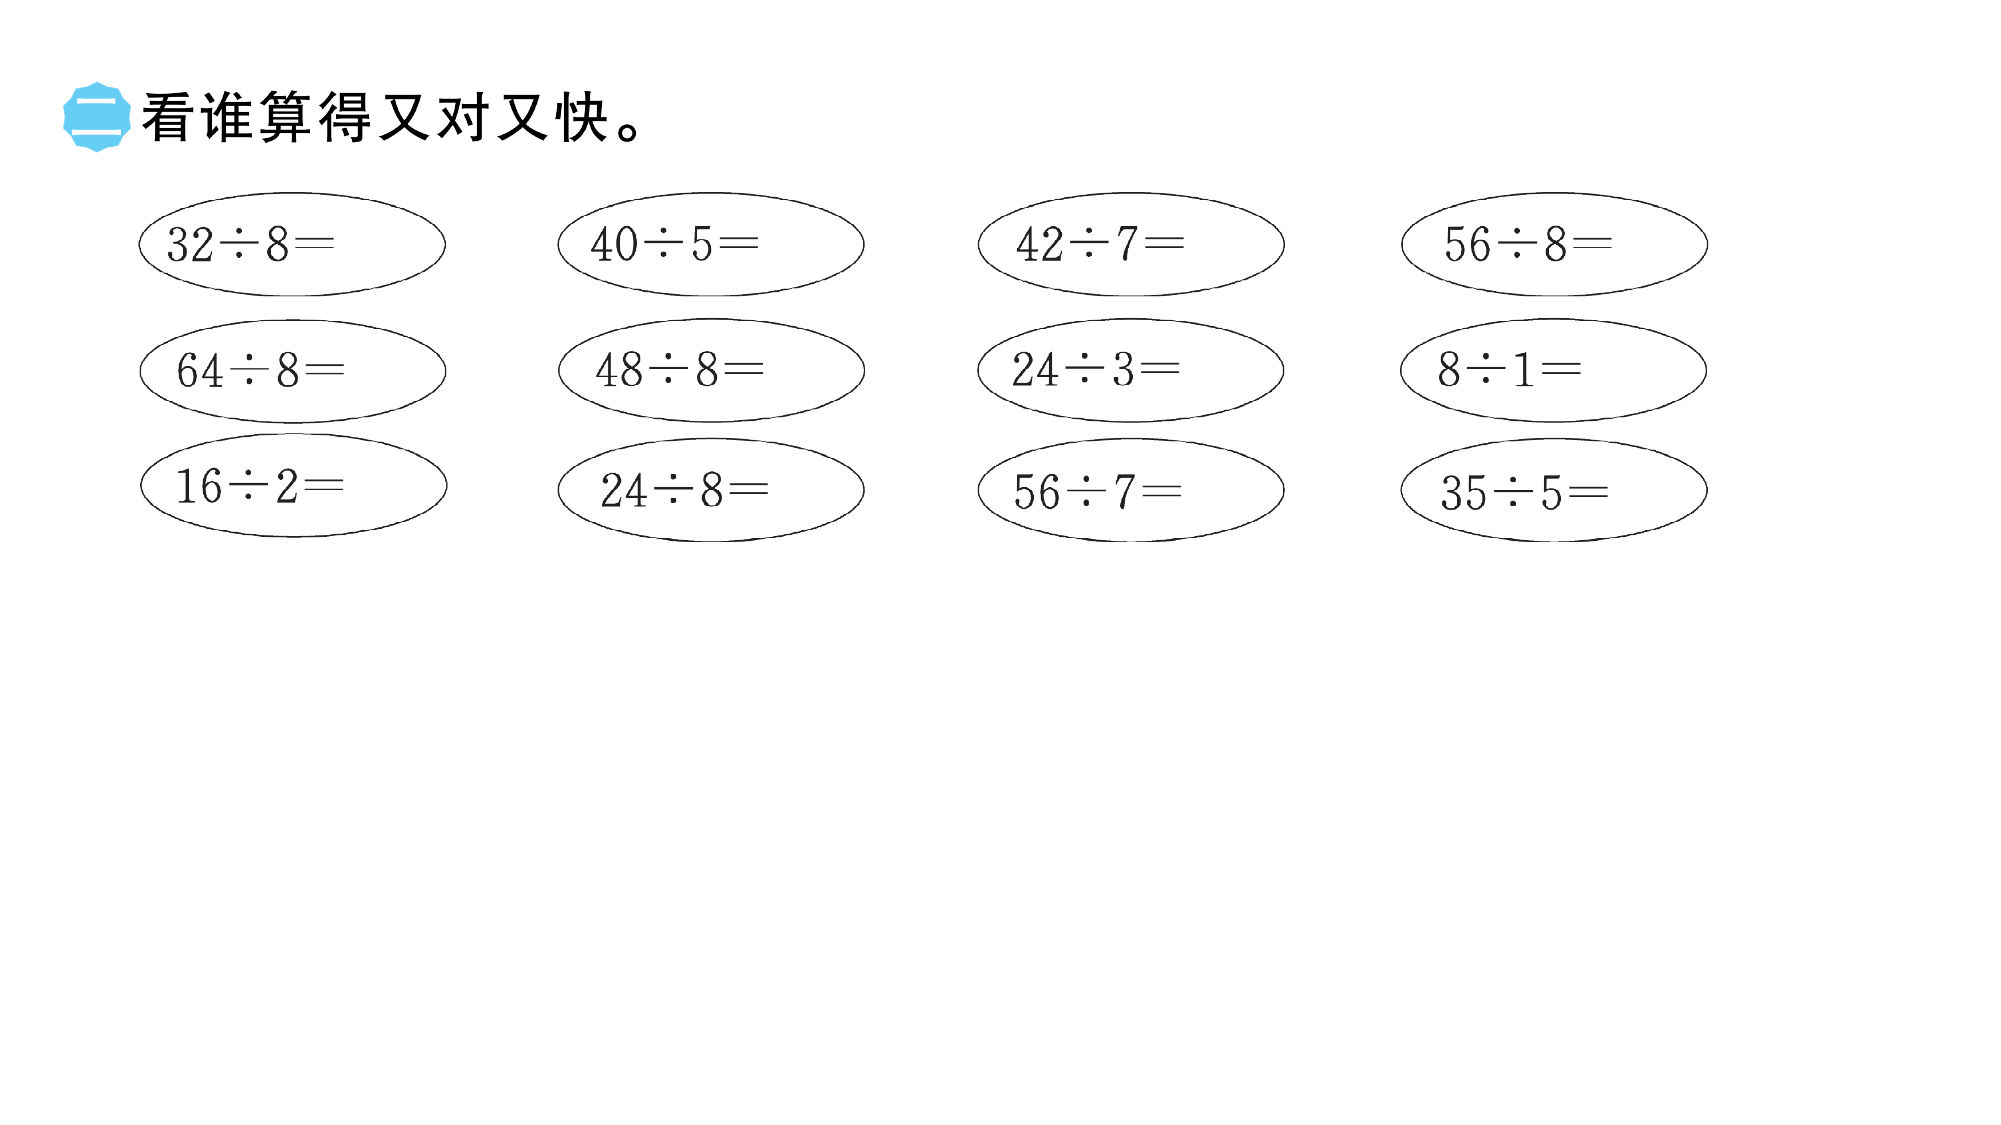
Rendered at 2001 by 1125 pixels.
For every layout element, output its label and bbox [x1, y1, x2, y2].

picture [58, 58, 1949, 554]
